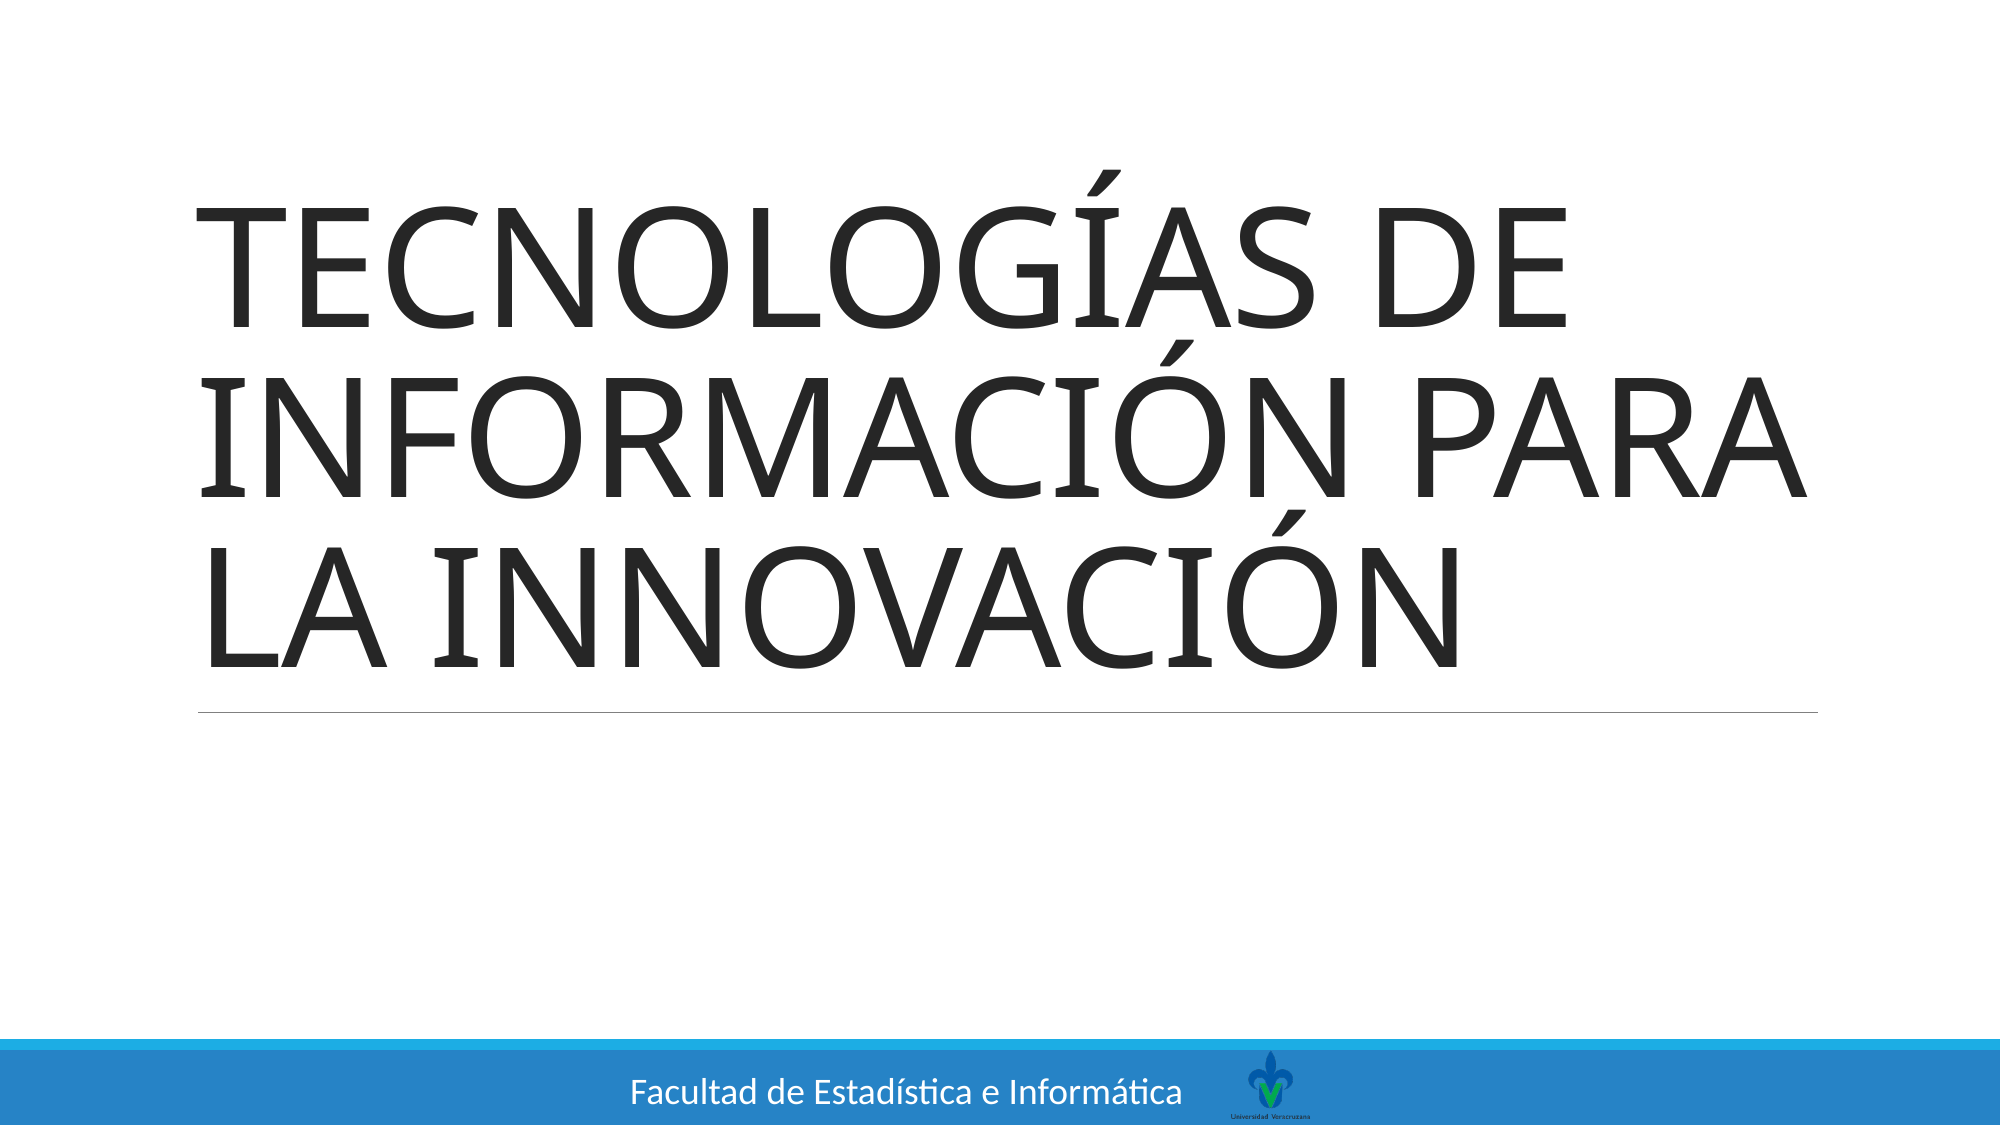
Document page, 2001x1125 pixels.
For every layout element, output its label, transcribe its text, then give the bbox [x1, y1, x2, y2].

picture [1230, 1049, 1311, 1120]
title TECNOLOGÍAS DE INFORMACIÓN PARA LA INNOVACIÓN [180, 124, 1830, 710]
